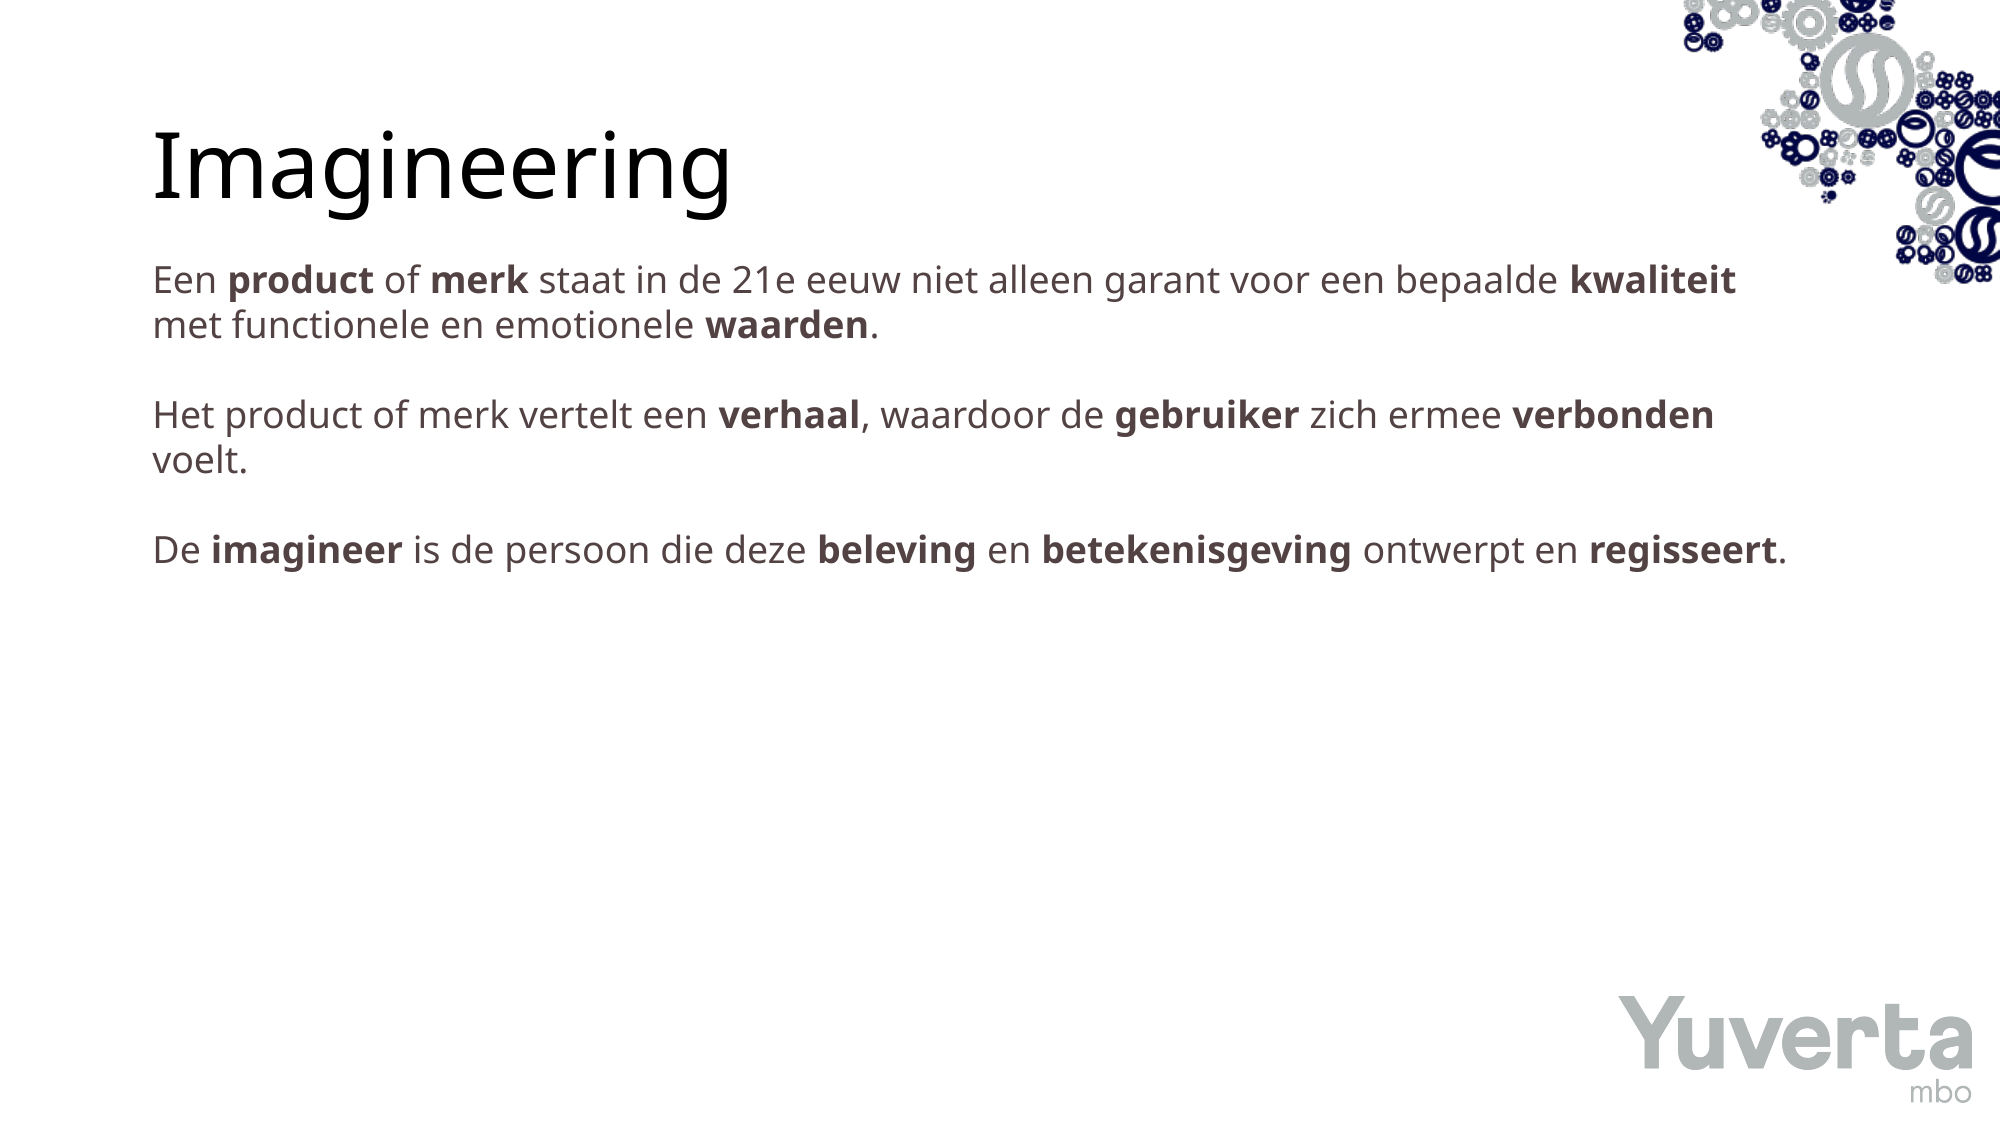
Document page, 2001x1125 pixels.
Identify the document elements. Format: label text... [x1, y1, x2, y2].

title Imagineering [137, 59, 1863, 278]
picture [0, 0, 2000, 1125]
text_box Een product of merk staat in de 21e eeuw niet alleen garant voor een bepaalde kwaliteit met functionele en emotionele waarden. Het product of merk vertelt een verhaal, waardoor de gebruiker zich ermee verbonden voelt. De imagineer is de persoon die deze beleving en betekenisgeving ontwerpt en regisseert. [137, 248, 1812, 579]
